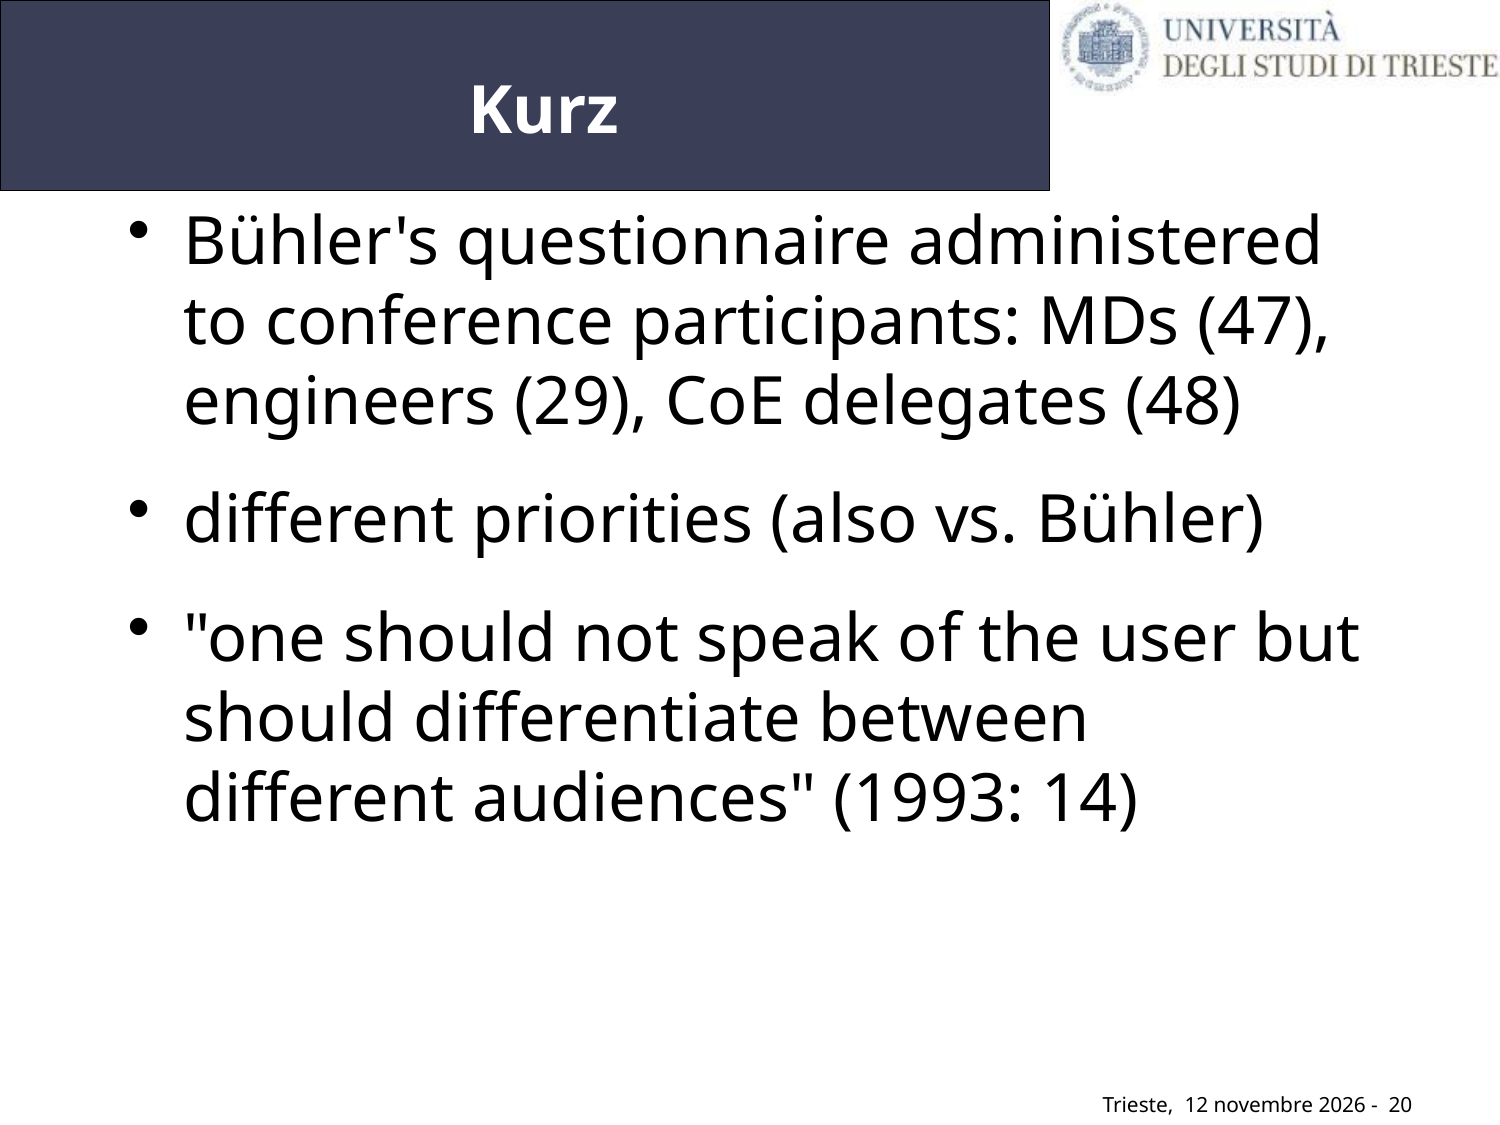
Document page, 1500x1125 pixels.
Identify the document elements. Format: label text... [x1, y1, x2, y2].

title Kurz [37, 41, 1050, 172]
list Bühler's questionnaire administered to conference participants: MDs (47), engineers (29), CoE delegates (48) different priorities (also vs. Bühler) "one should not speak of the user but should differentiate between different audiences" (1993: 14) [112, 190, 1388, 1018]
picture [1059, 0, 1500, 96]
